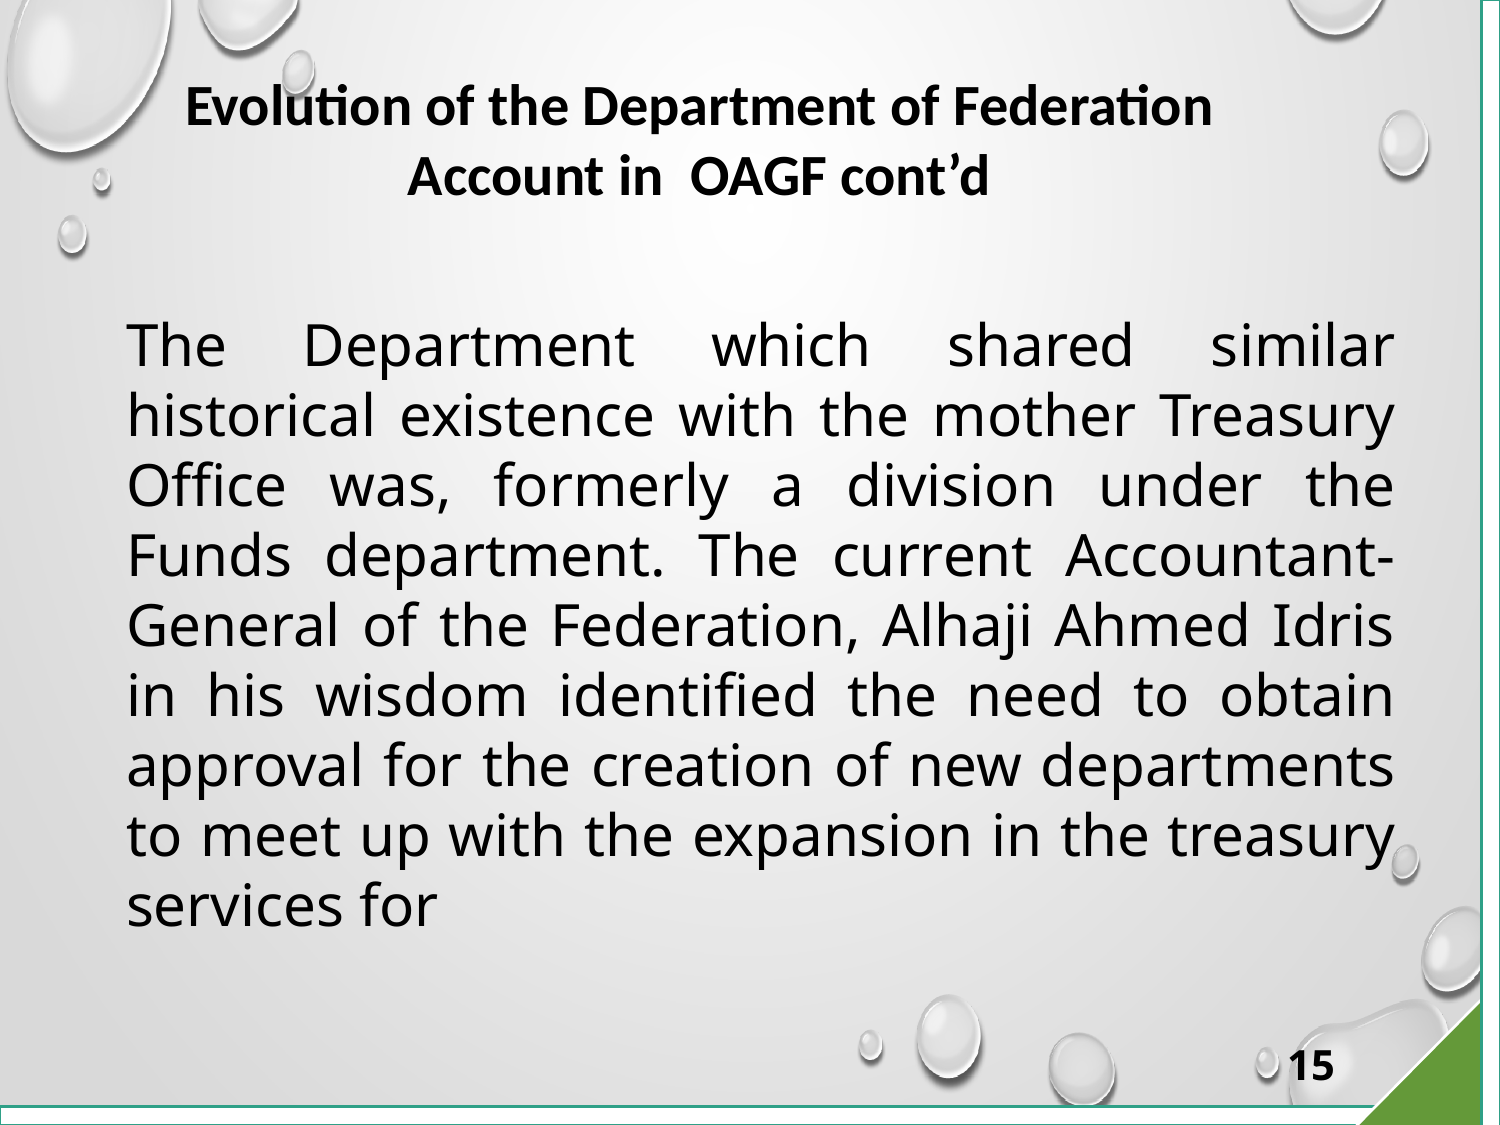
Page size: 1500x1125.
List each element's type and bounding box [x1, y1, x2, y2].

text_box [0, 0, 1500, 1125]
